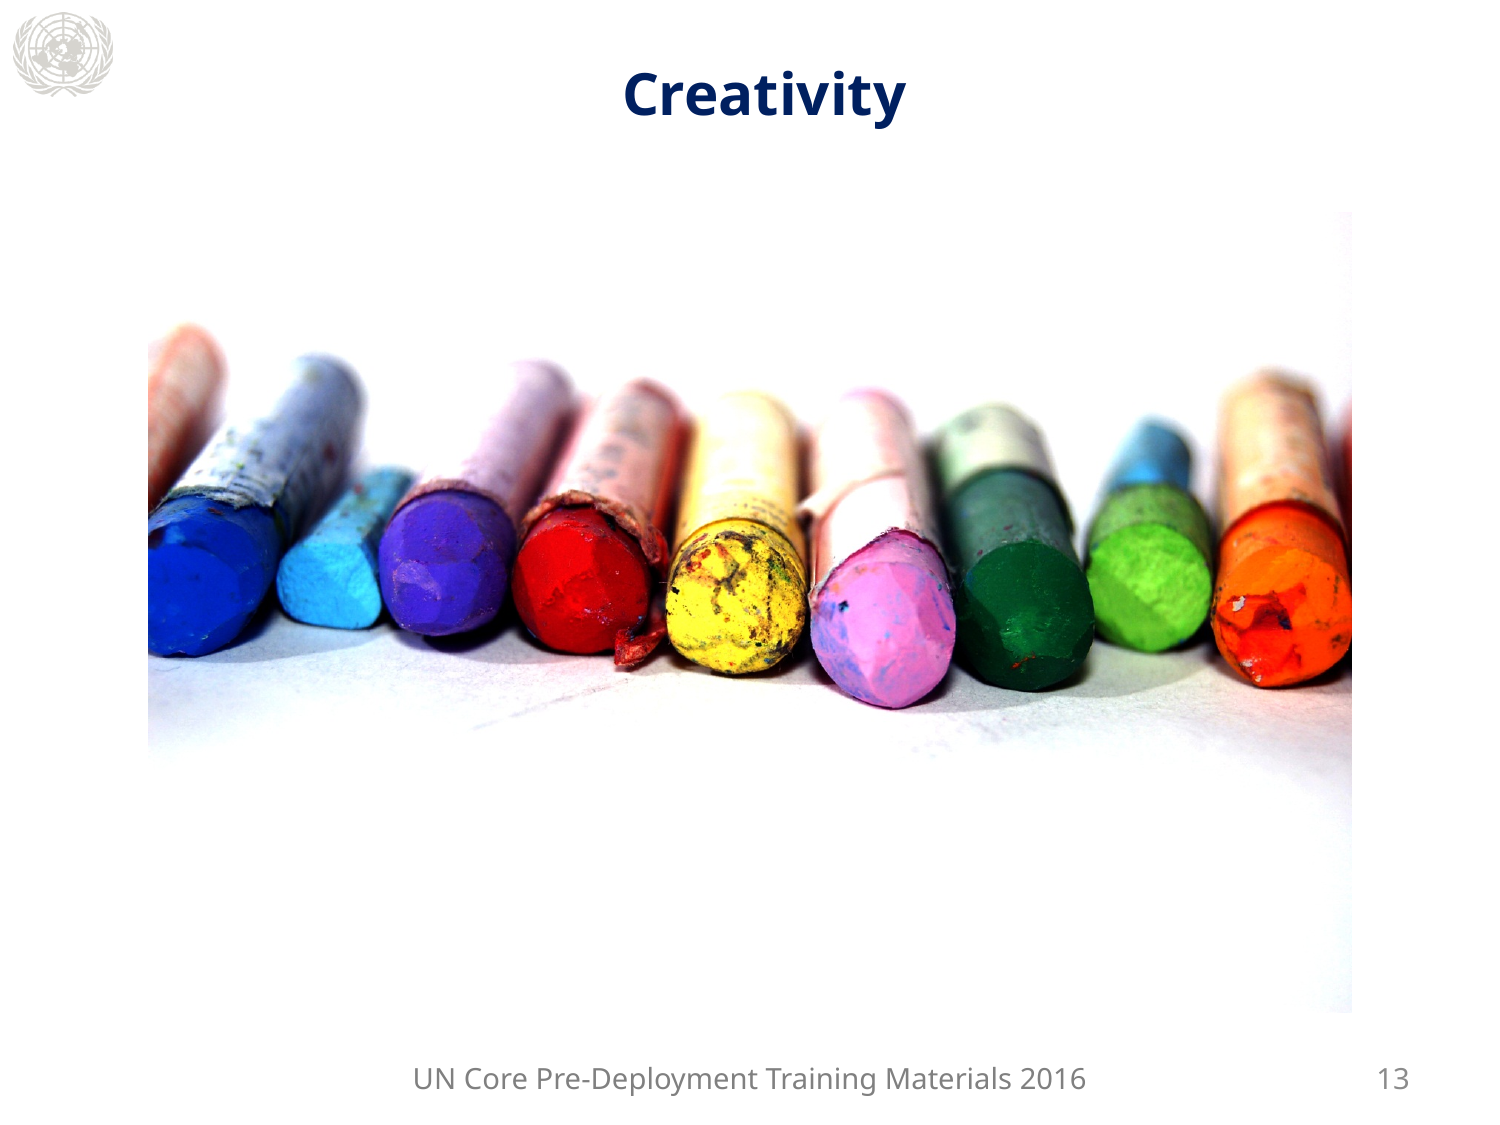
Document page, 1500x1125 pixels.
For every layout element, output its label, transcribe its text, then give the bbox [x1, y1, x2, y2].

picture [13, 12, 113, 97]
text_box UN Core Pre-Deployment Training Materials 2016 [350, 1052, 1150, 1103]
text_box Creativity [73, 48, 1427, 215]
picture [148, 212, 1352, 1013]
slide_number 13 [1150, 1052, 1425, 1103]
